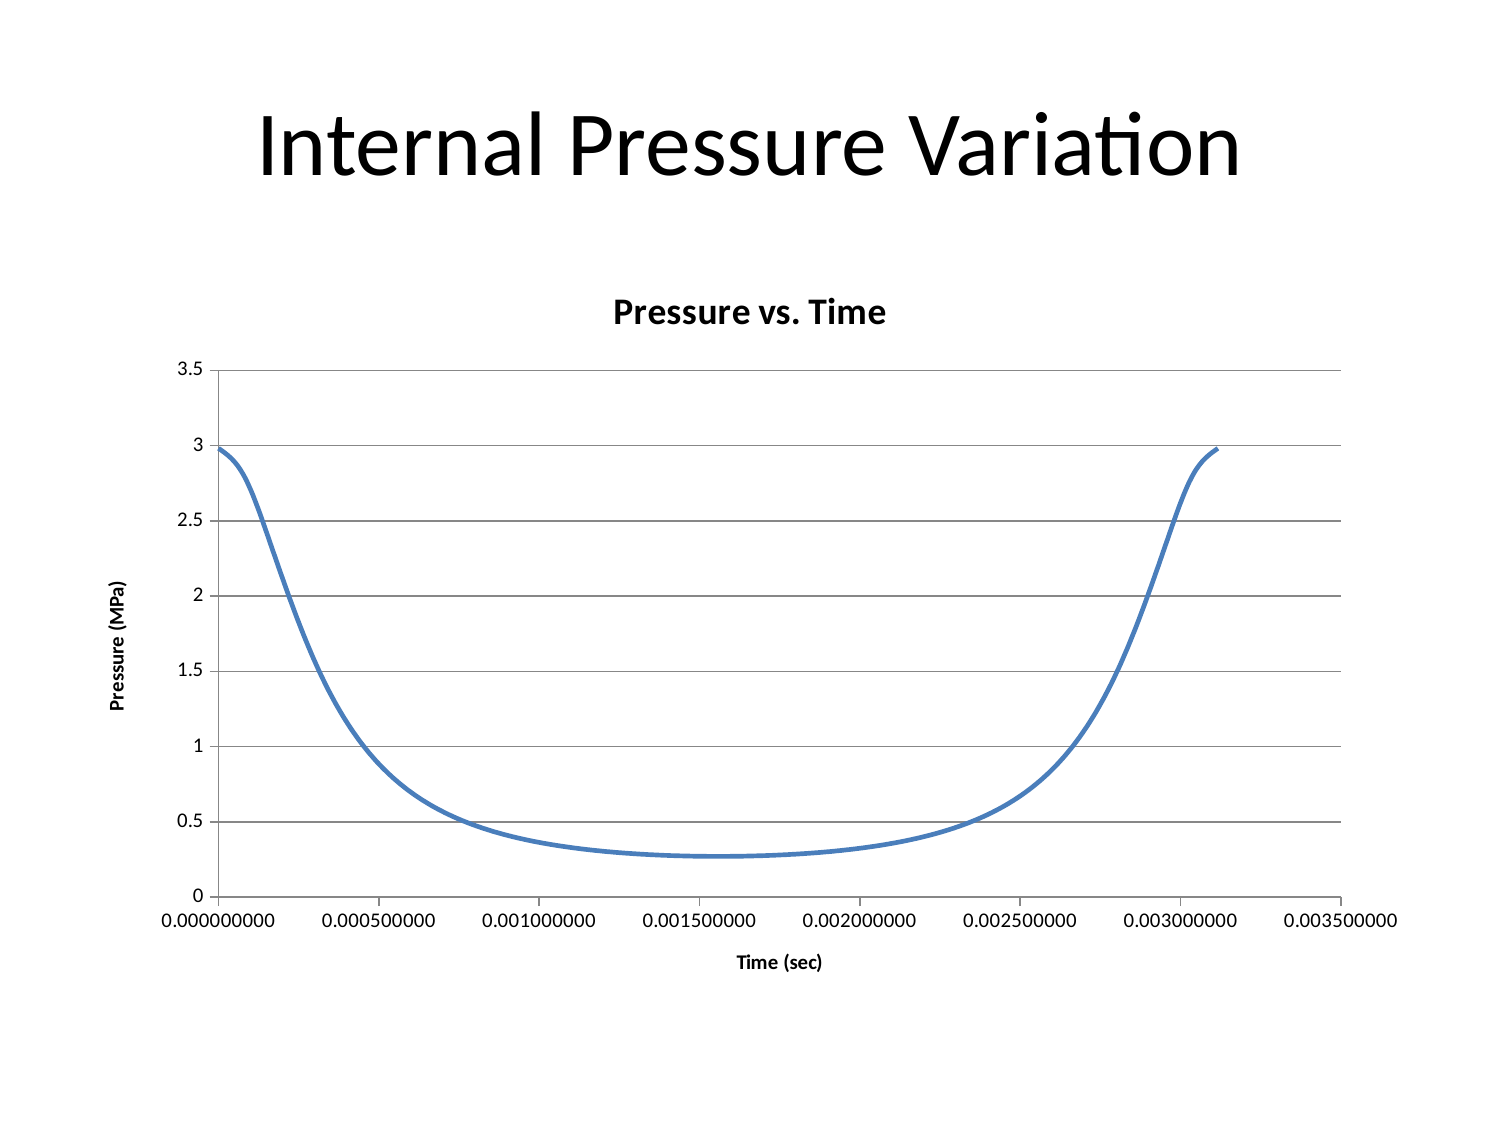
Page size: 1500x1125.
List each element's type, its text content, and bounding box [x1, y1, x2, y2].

title Internal Pressure Variation [75, 45, 1425, 233]
chart [74, 262, 1426, 1006]
